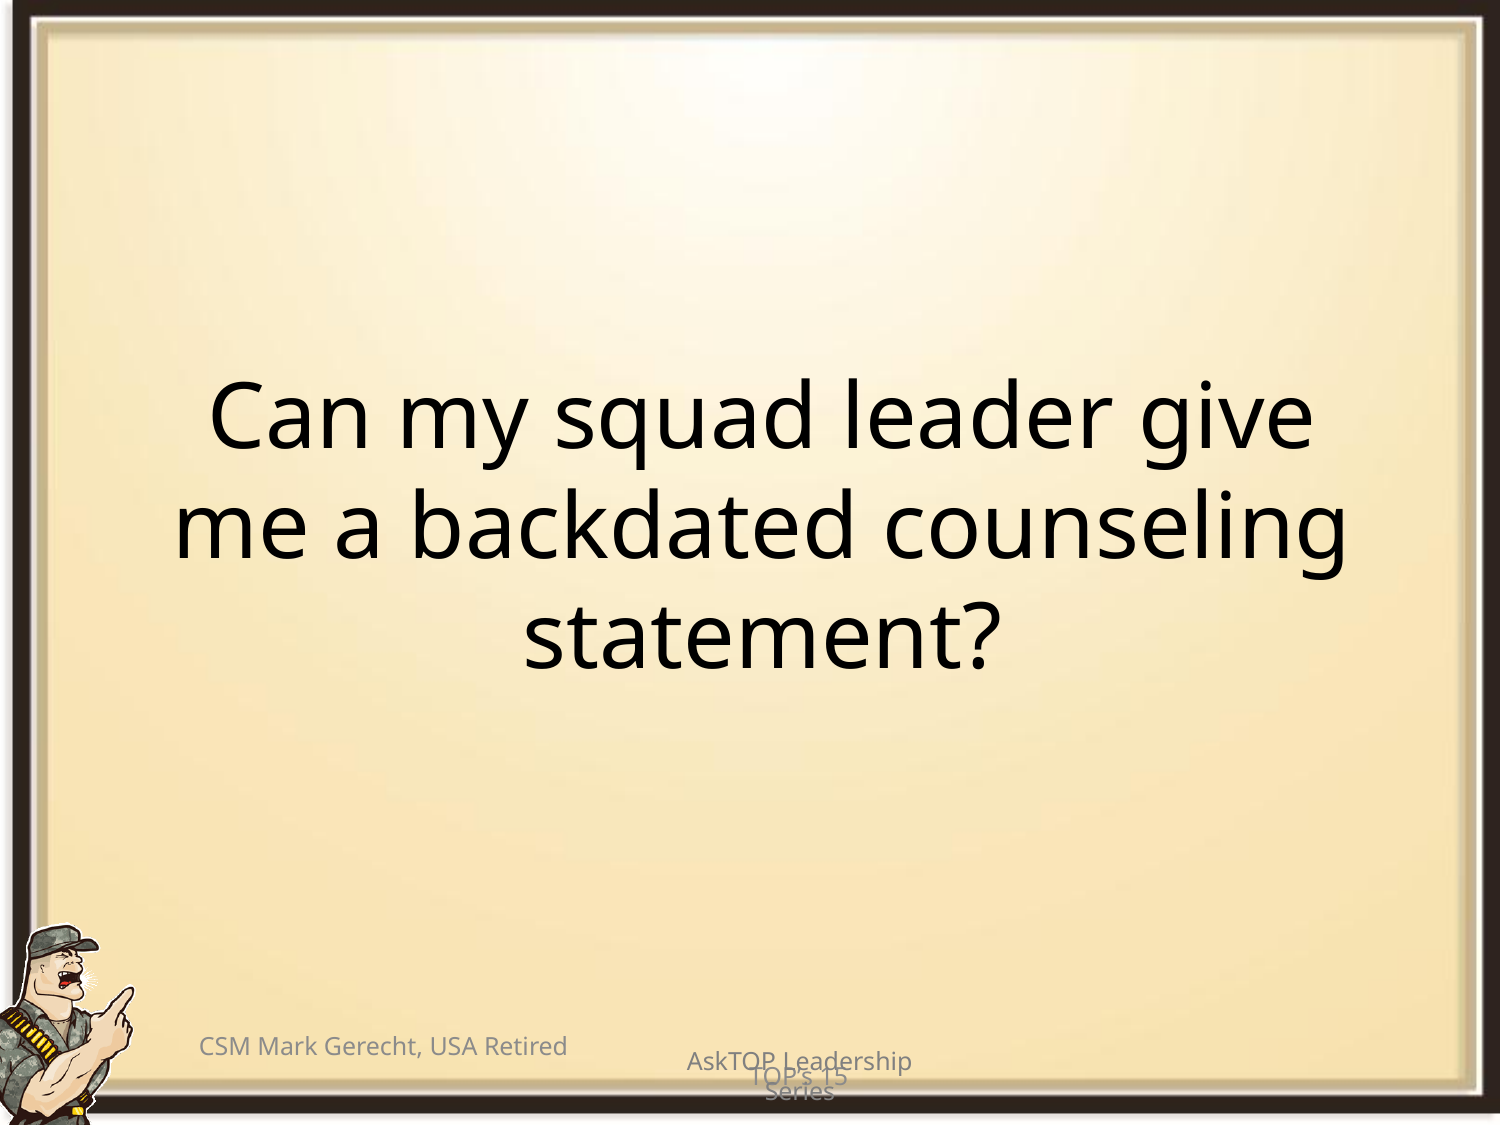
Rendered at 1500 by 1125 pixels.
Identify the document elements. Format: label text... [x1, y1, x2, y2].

picture [0, 0, 1500, 1125]
title Can my squad leader give me a backdated counseling statement? [125, 143, 1400, 900]
